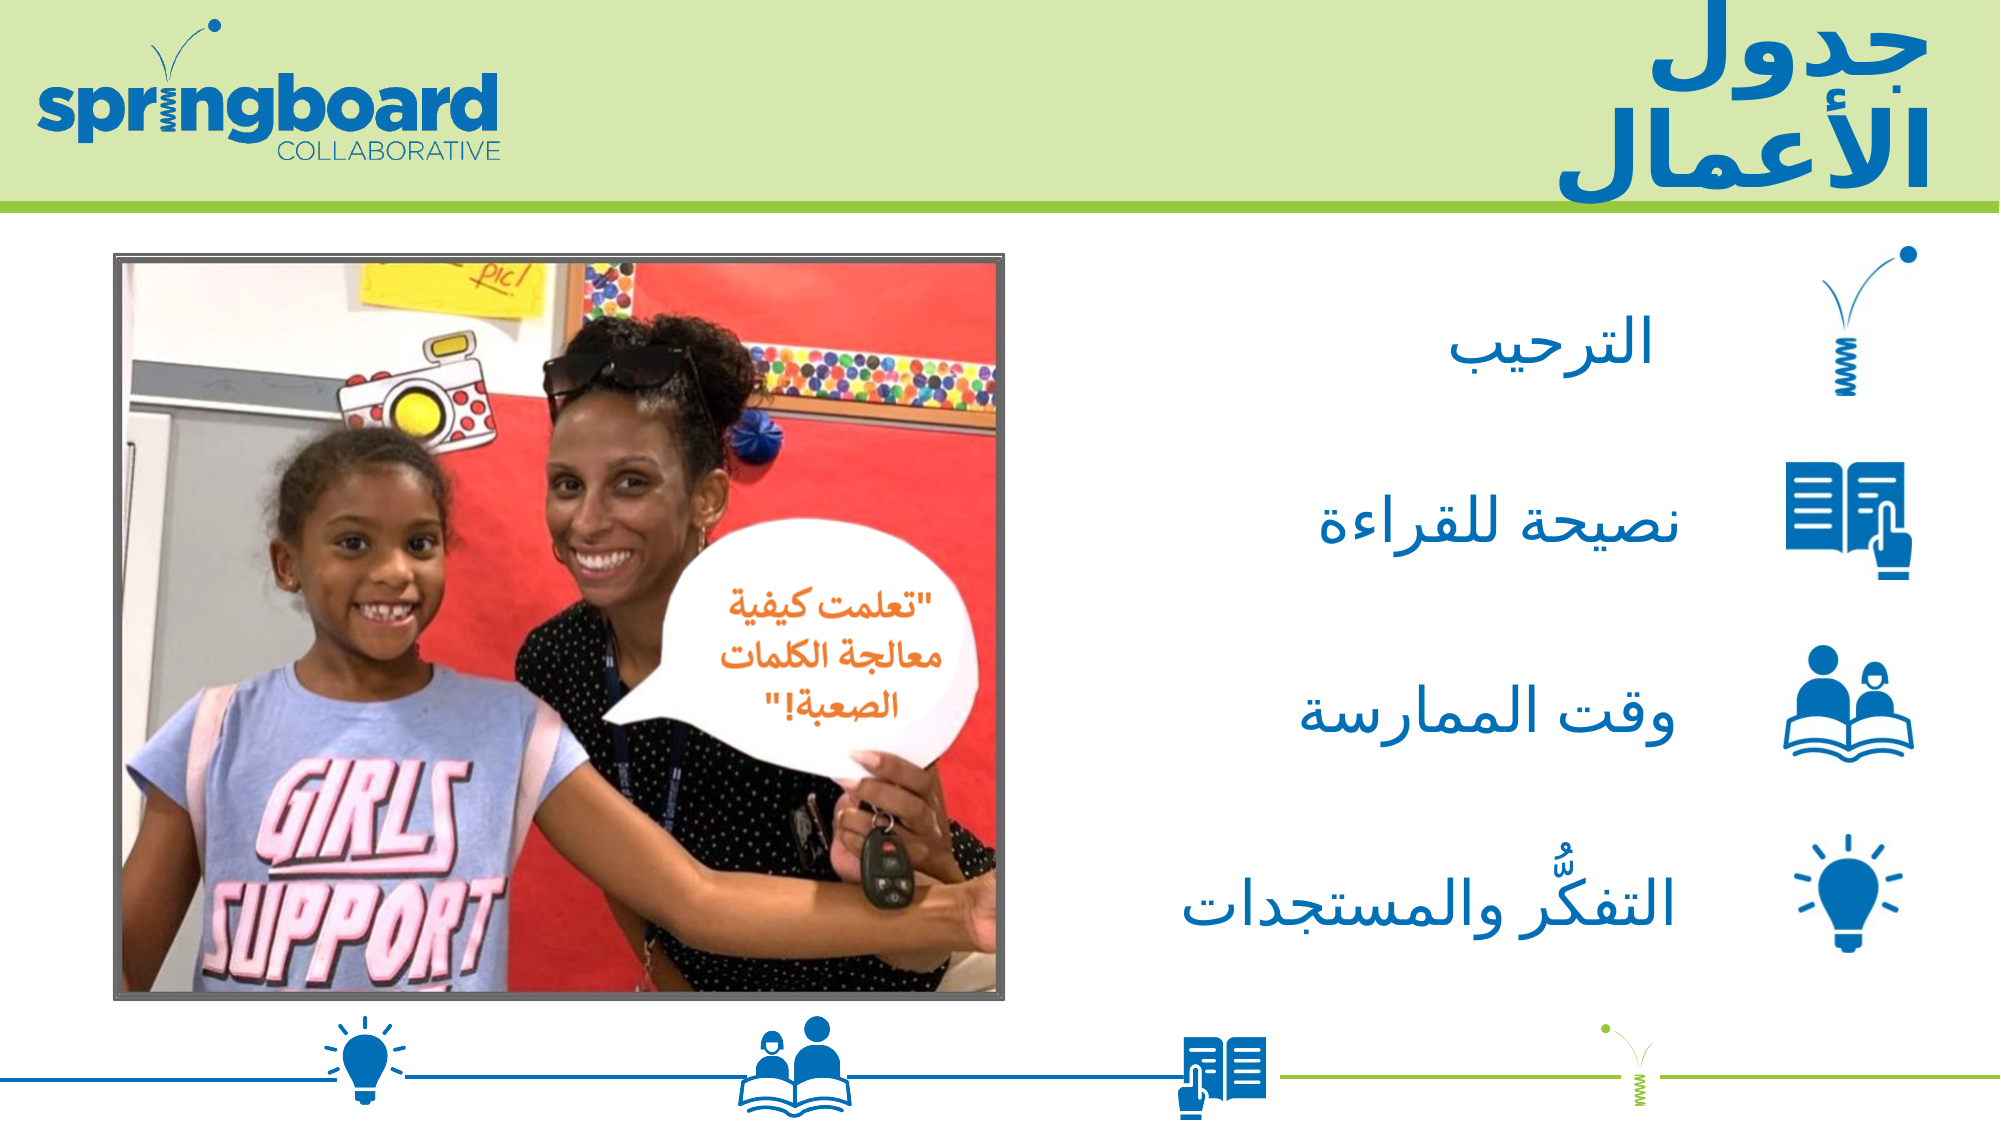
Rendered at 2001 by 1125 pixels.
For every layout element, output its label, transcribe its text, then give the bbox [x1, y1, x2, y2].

picture [1601, 1024, 1653, 1106]
picture [1178, 1037, 1266, 1120]
list نصيحة للقراءة [1141, 435, 1698, 609]
list وقت الممارسة [1136, 626, 1694, 800]
picture [112, 252, 1006, 1003]
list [1783, 645, 1915, 764]
list الترحيب [1114, 256, 1671, 430]
picture [738, 1016, 852, 1118]
title جدول الأعمال [1299, 0, 1952, 196]
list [1822, 246, 1917, 397]
list التفكُّر والمستجدات [1095, 818, 1693, 993]
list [1786, 462, 1912, 580]
picture [37, 19, 500, 160]
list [1794, 834, 1904, 953]
picture [324, 1016, 406, 1105]
